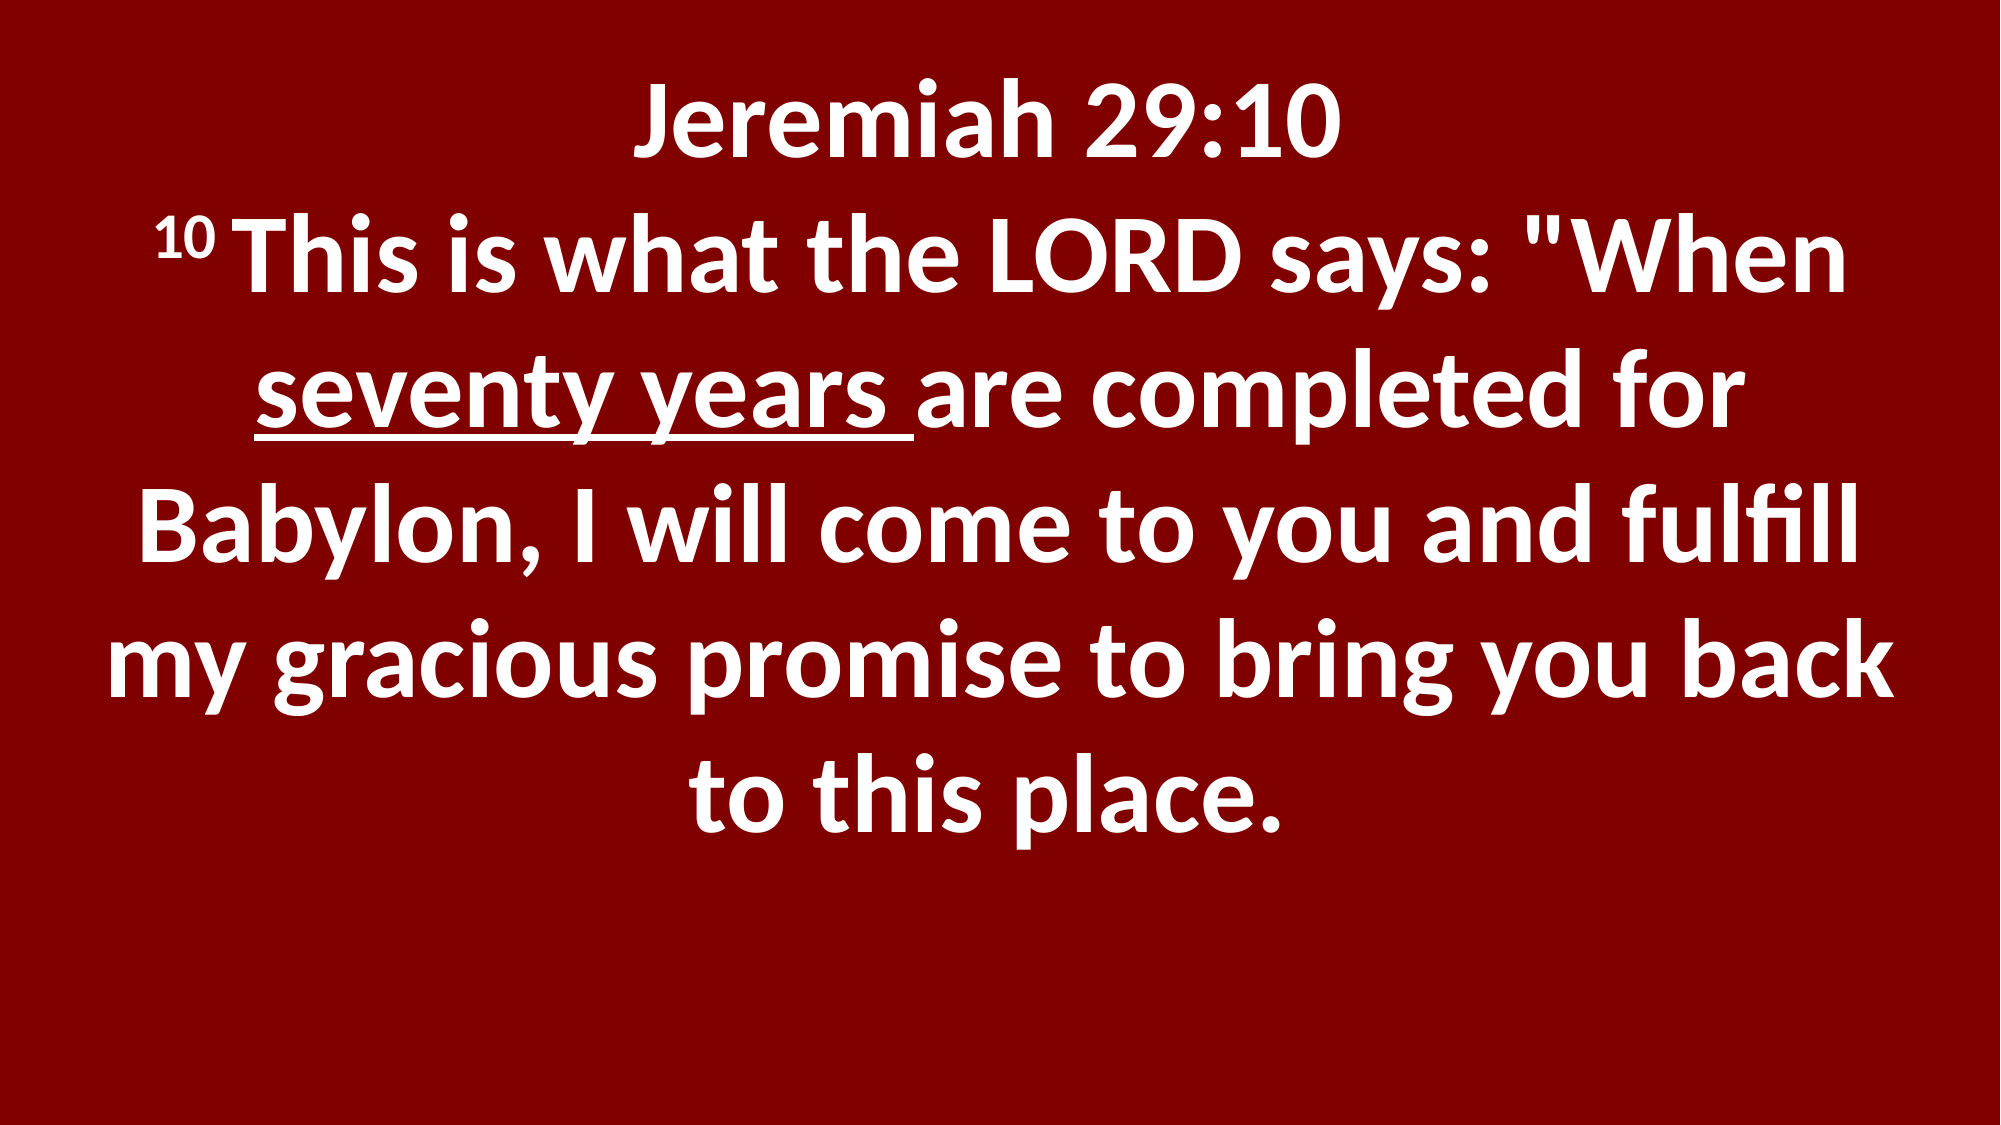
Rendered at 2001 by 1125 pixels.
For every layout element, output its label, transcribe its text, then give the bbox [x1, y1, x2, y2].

text_box Jeremiah 29:10 10 This is what the LORD says: "When seventy years are completed for Babylon, I will come to you and fulfill my gracious promise to bring you back to this place. [74, 37, 1927, 983]
